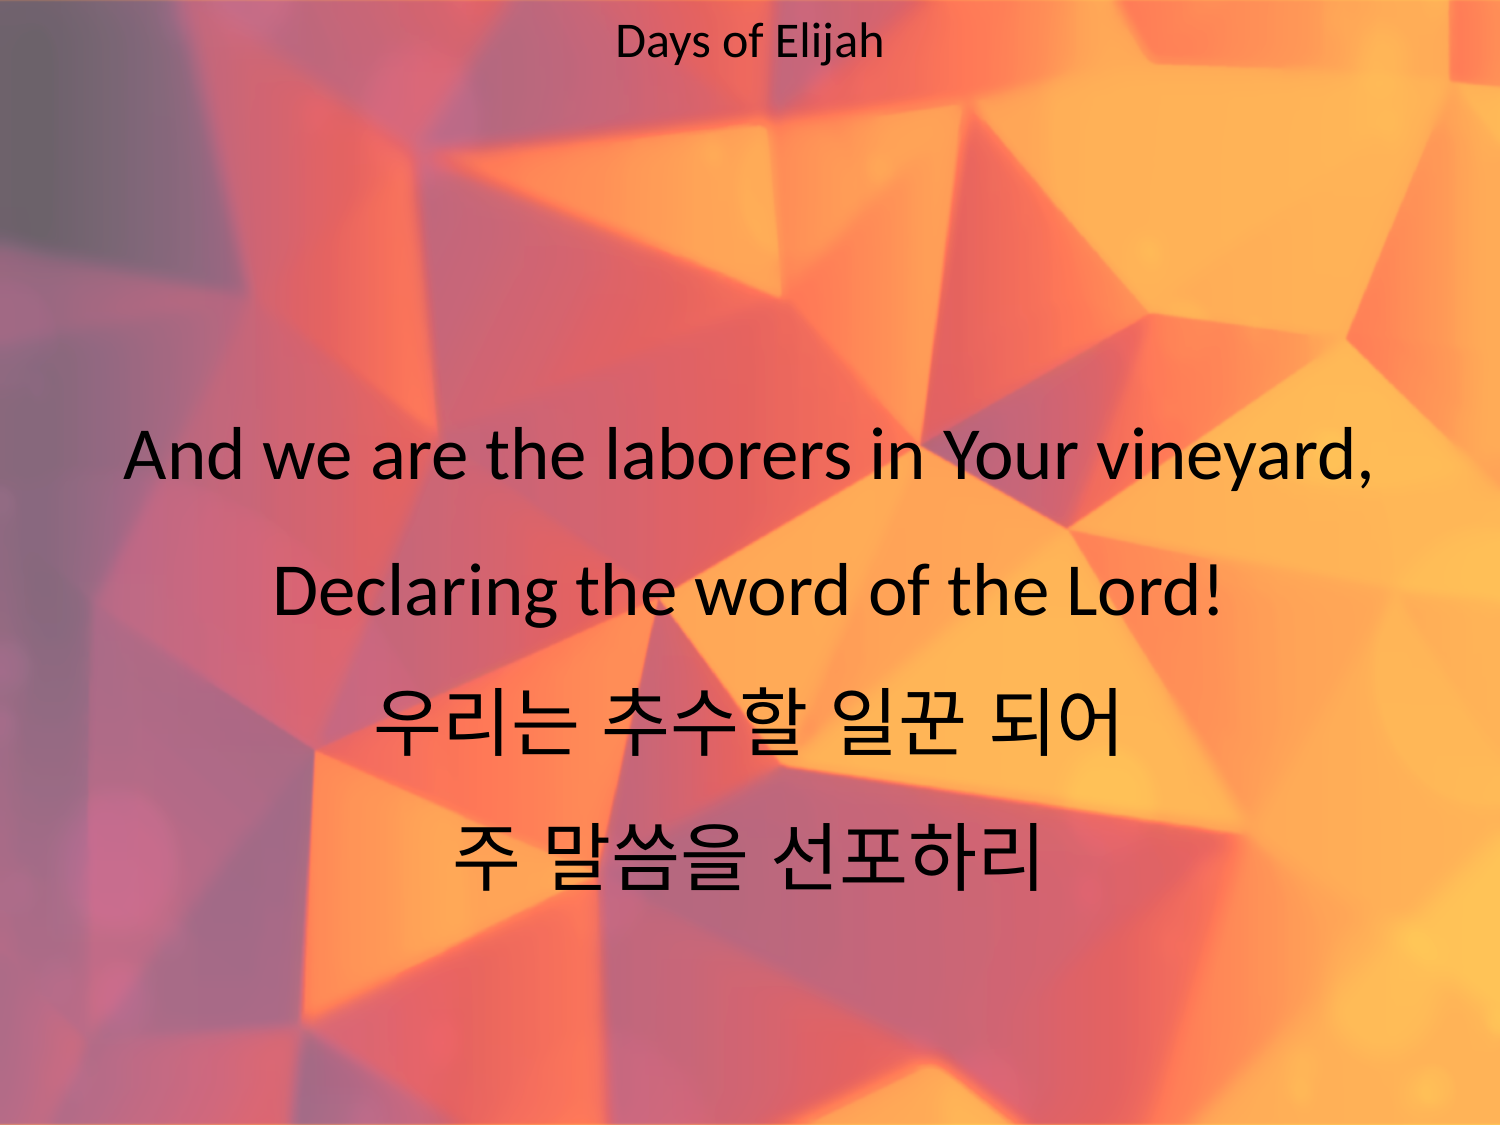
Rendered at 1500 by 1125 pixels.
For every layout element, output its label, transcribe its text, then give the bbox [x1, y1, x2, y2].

list And we are the laborers in Your vineyard, Declaring the word of the Lord! 우리는 추수할 일꾼 되어 주 말씀을 선포하리 [0, 149, 1500, 1110]
list Days of Elijah [0, 0, 1500, 75]
